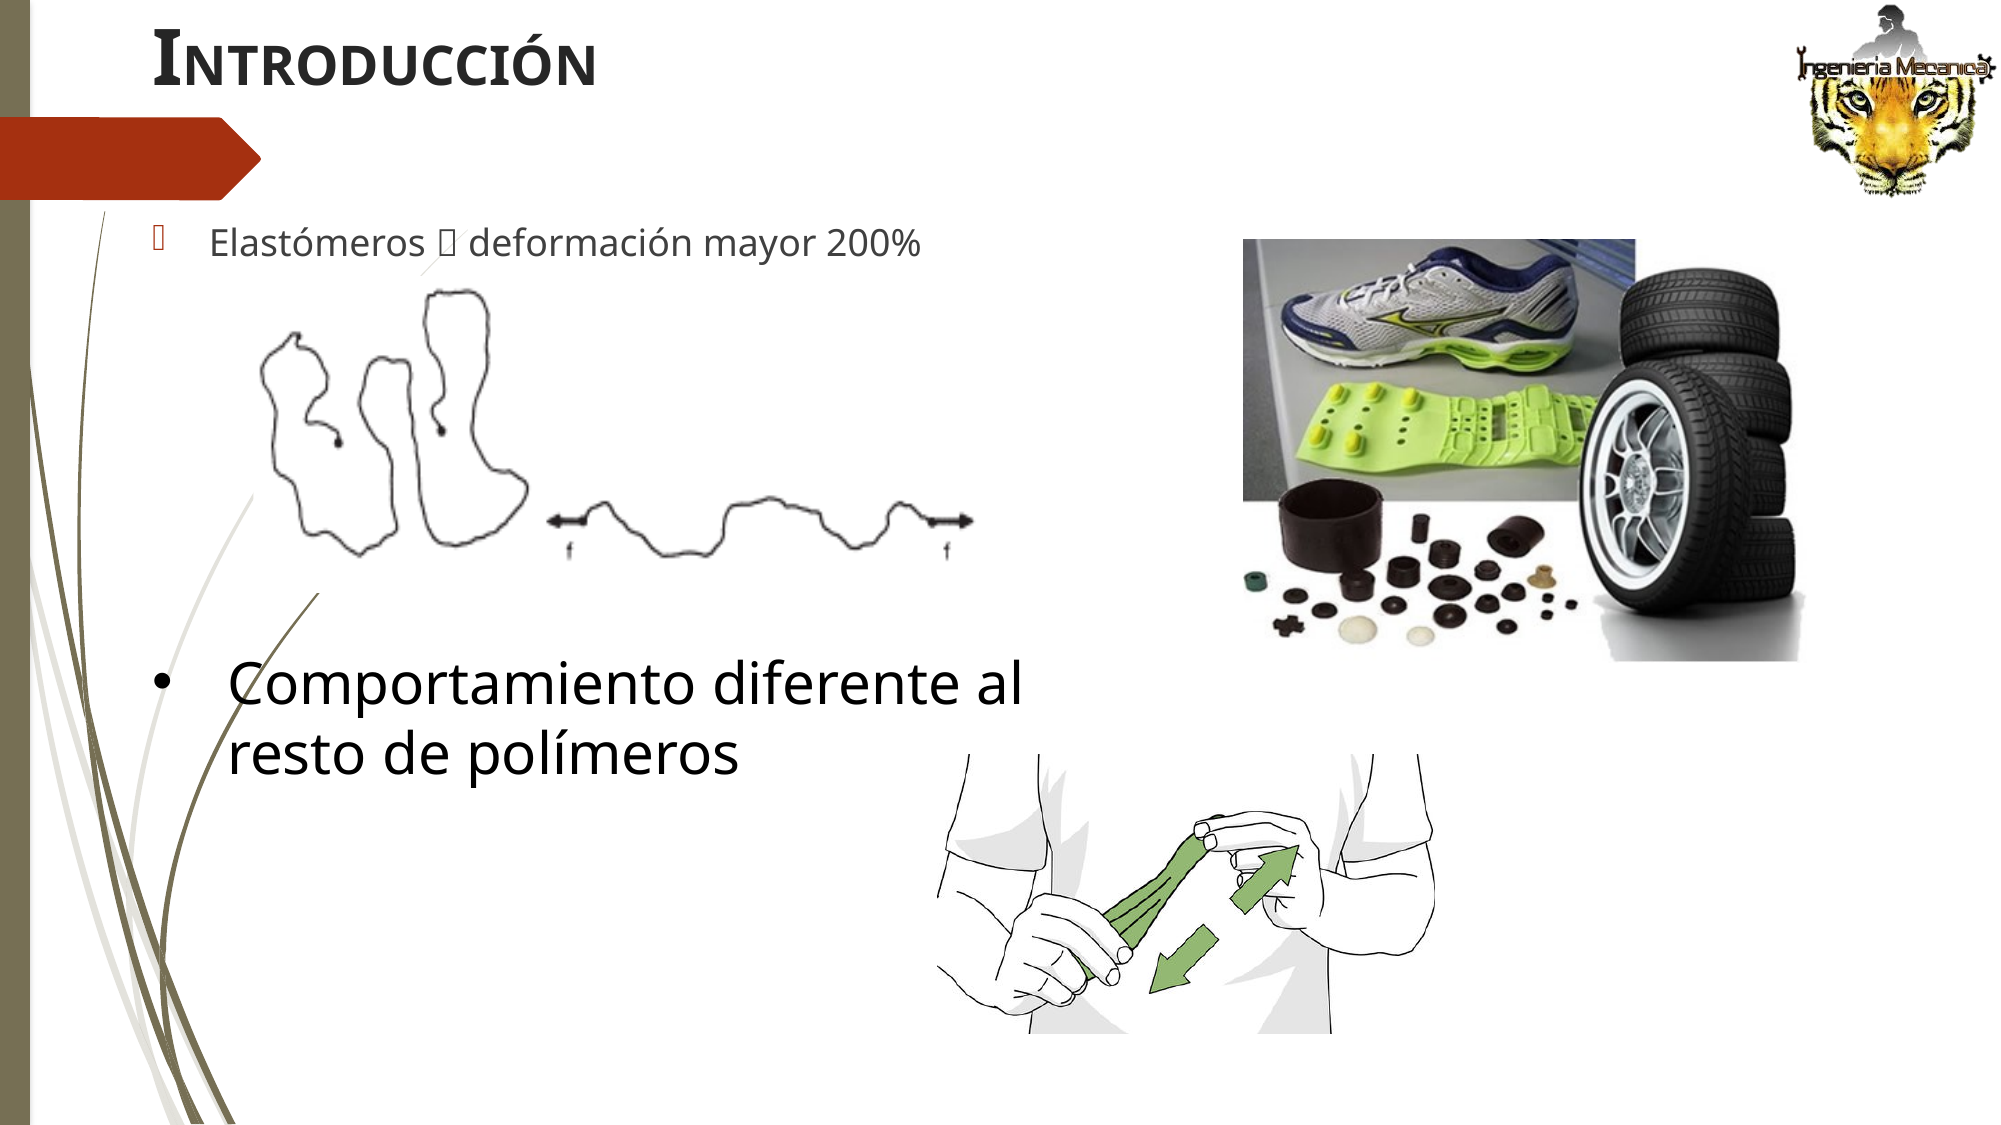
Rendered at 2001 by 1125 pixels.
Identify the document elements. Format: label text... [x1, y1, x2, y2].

picture [1243, 239, 1807, 663]
picture [252, 276, 983, 593]
title INTRODUCCIÓN [137, 0, 1016, 110]
picture [1791, 0, 2000, 202]
text_box Comportamiento diferente al resto de polímeros [137, 638, 1129, 794]
list Elastómeros  deformación mayor 200% [137, 211, 1863, 321]
picture [937, 753, 1435, 1034]
